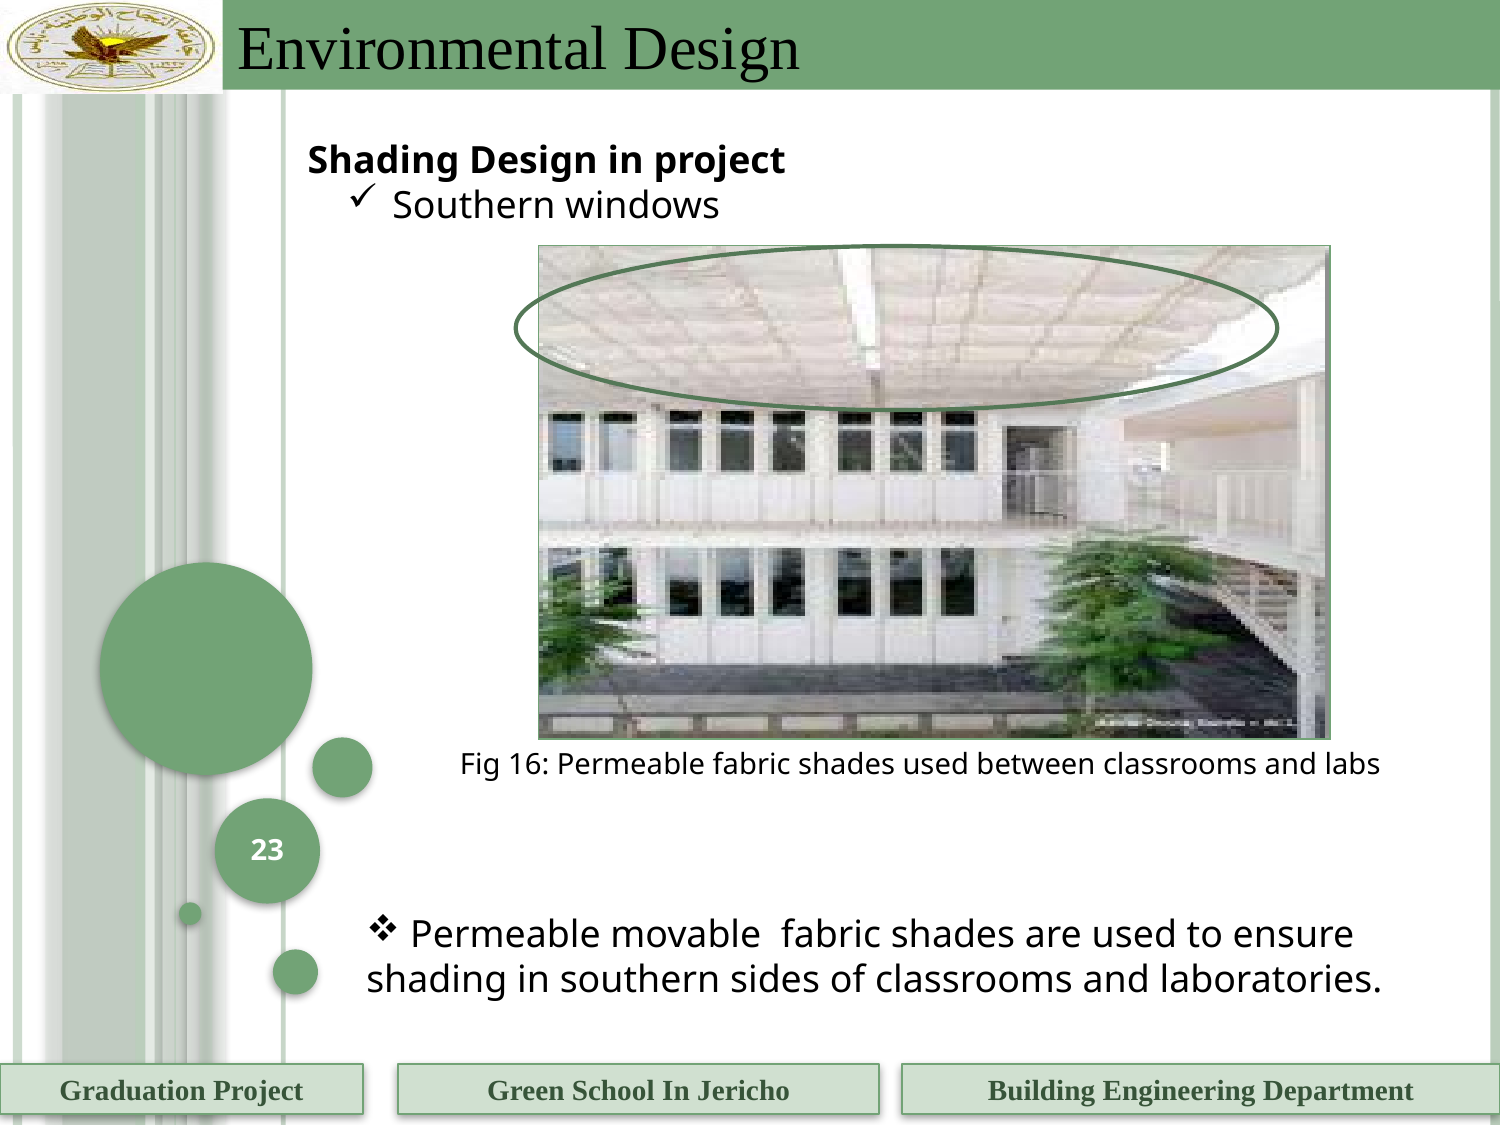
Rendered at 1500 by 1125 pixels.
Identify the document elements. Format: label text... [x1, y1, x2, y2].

text_box Shading Design in project Southern windows [292, 128, 1500, 819]
text_box Permeable movable fabric shades are used to ensure shading in southern sides of classrooms and laboratories. [351, 902, 1454, 1008]
text_box Environmental Design [227, 0, 1500, 90]
text_box [513, 301, 532, 355]
slide_number 23 [217, 808, 318, 894]
picture [0, 0, 224, 95]
picture [538, 245, 1330, 739]
text_box Building Engineering Department [901, 1063, 1500, 1115]
text_box Green School In Jericho [397, 1063, 880, 1115]
text_box Graduation Project [0, 1063, 364, 1115]
text_box Fig 16: Permeable fabric shades used between classrooms and labs [445, 738, 1500, 788]
